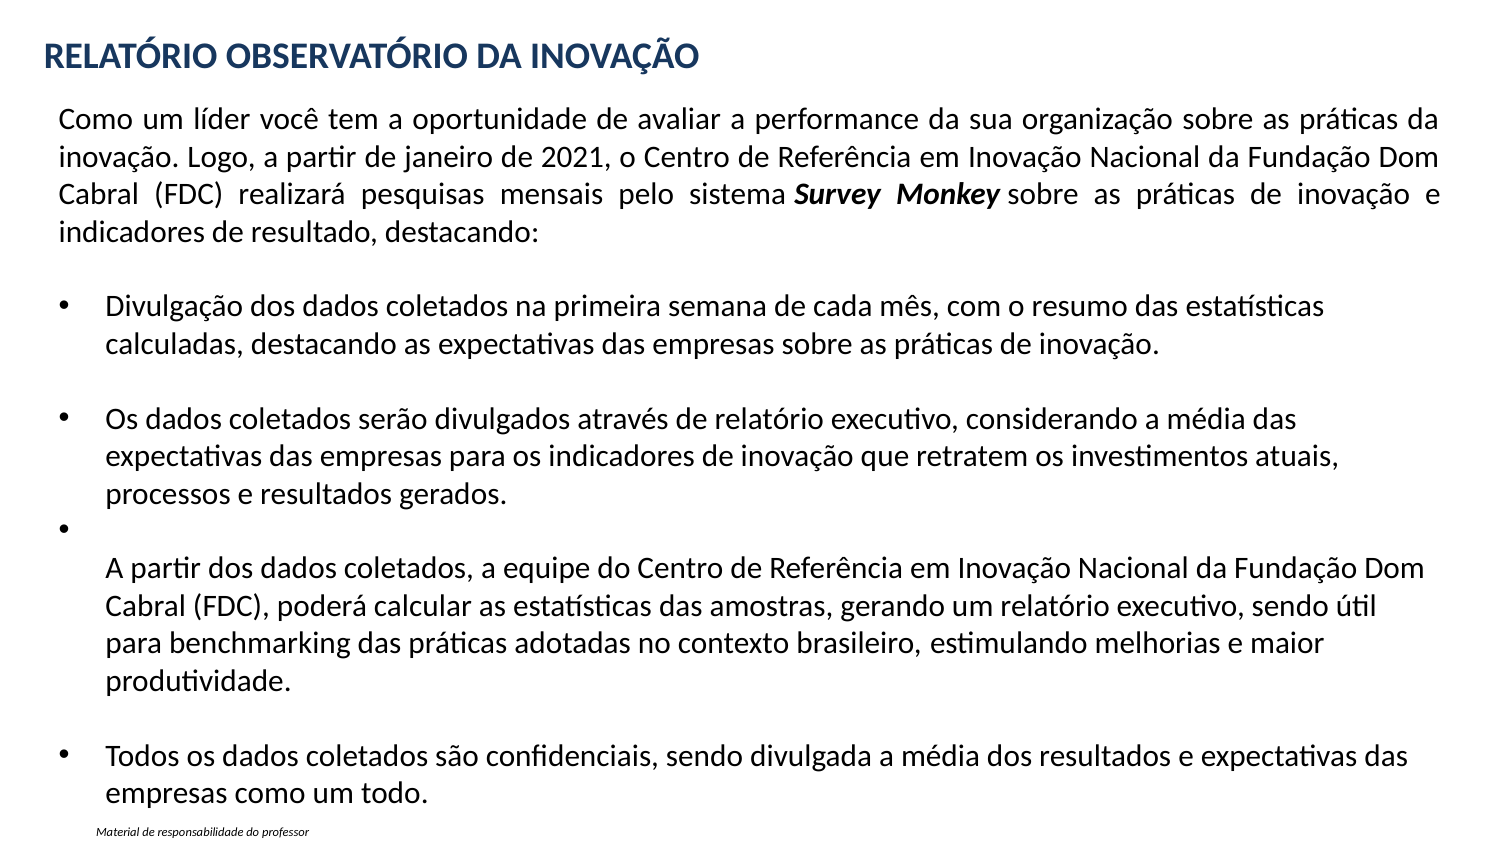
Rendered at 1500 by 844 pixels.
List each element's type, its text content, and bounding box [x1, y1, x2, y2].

text_box RELATÓRIO OBSERVATÓRIO DA INOVAÇÃO [43, 6, 1128, 101]
text_box Como um líder você tem a oportunidade de avaliar a performance da sua organização sobre as práticas da inovação. Logo, a partir de janeiro de 2021, o Centro de Referência em Inovação Nacional da Fundação Dom Cabral (FDC) realizará pesquisas mensais pelo sistema Survey Monkey sobre as práticas de inovação e indicadores de resultado, destacando: Divulgação dos dados coletados na primeira semana de cada mês, com o resumo das estatísticas calculadas, destacando as expectativas das empresas sobre as práticas de inovação. Os dados coletados serão divulgados através de relatório executivo, considerando a média das expectativas das empresas para os indicadores de inovação que retratem os investimentos atuais, processos e resultados gerados. A partir dos dados coletados, a equipe do Centro de Referência em Inovação Nacional da Fundação Dom Cabral (FDC), poderá calcular as estatísticas das amostras, gerando um relatório executivo, sendo útil para benchmarking das práticas adotadas no contexto brasileiro, estimulando melhorias e maior produtividade. Todos os dados coletados são confidenciais, sendo divulgada a média dos resultados e expectativas das empresas como um todo. [43, 91, 1457, 818]
